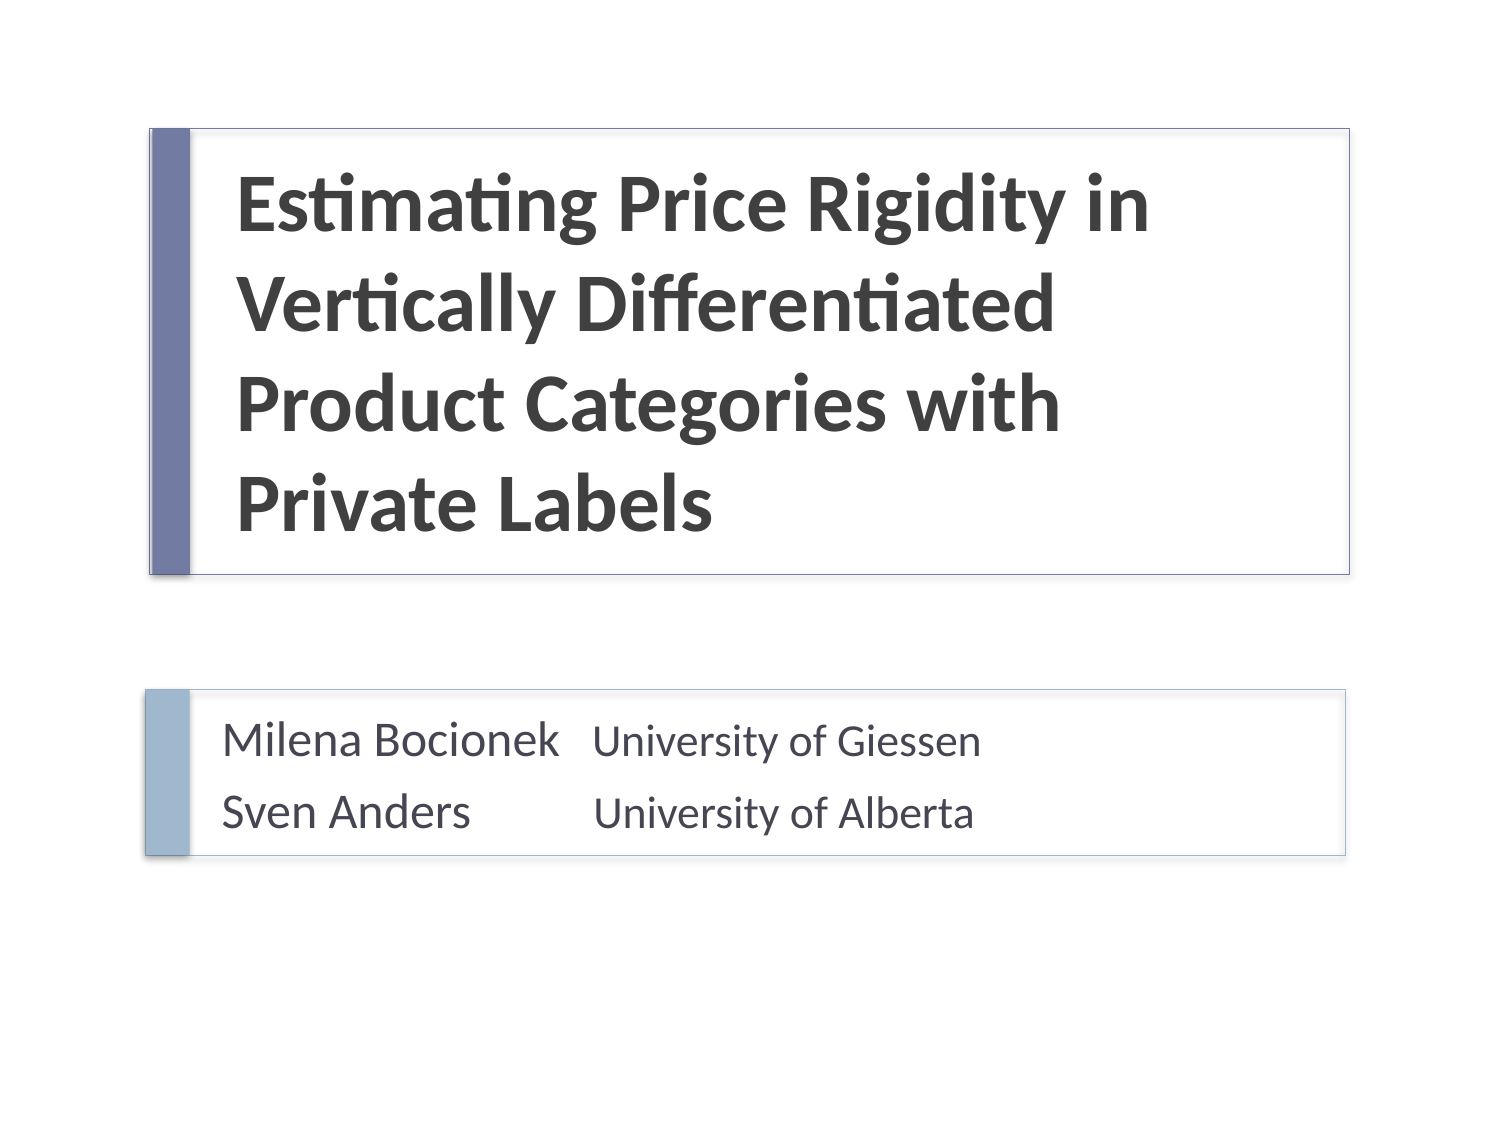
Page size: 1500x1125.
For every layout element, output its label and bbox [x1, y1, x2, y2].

text_box [192, 127, 1352, 576]
text_box [150, 127, 192, 576]
text_box [144, 688, 192, 857]
text_box [192, 688, 1348, 857]
